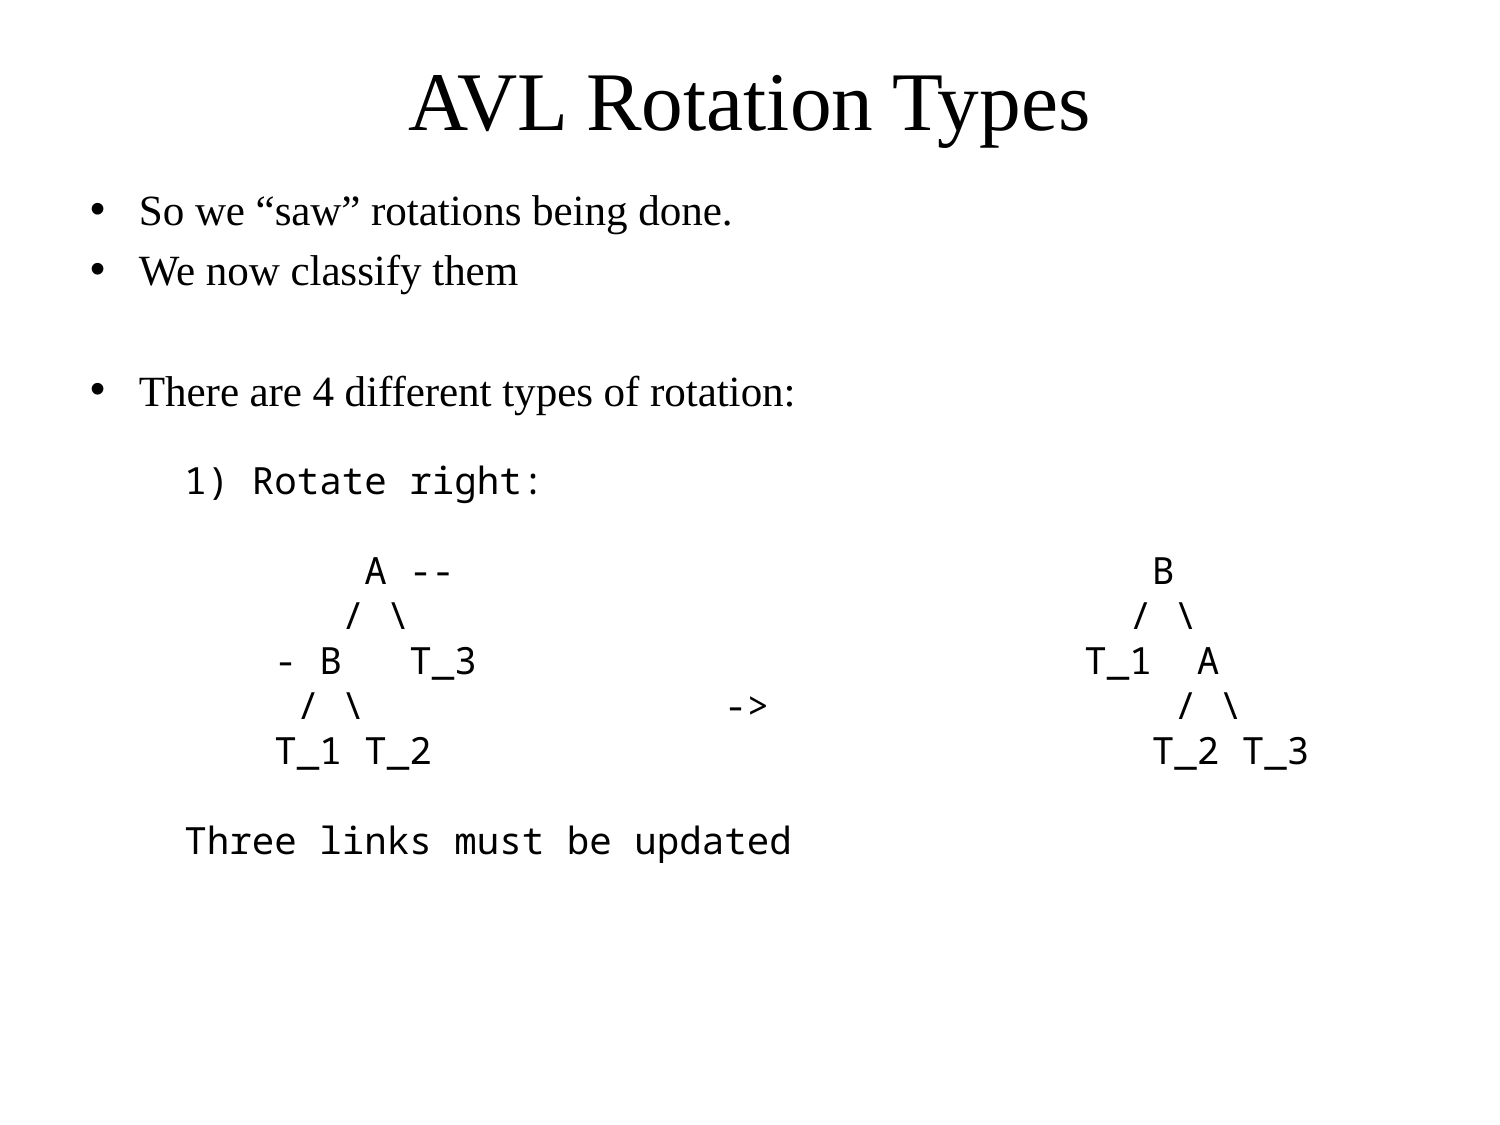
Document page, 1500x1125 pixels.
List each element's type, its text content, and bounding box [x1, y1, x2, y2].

title AVL Rotation Types [75, 45, 1425, 150]
list So we “saw” rotations being done. We now classify them There are 4 different types of rotation: [75, 174, 1425, 425]
text_box 1) Rotate right: A -- B / \ / \ - B T_3 T_1 A / \ -> / \ T_1 T_2 T_2 T_3 Three links must be updated [169, 449, 1325, 870]
